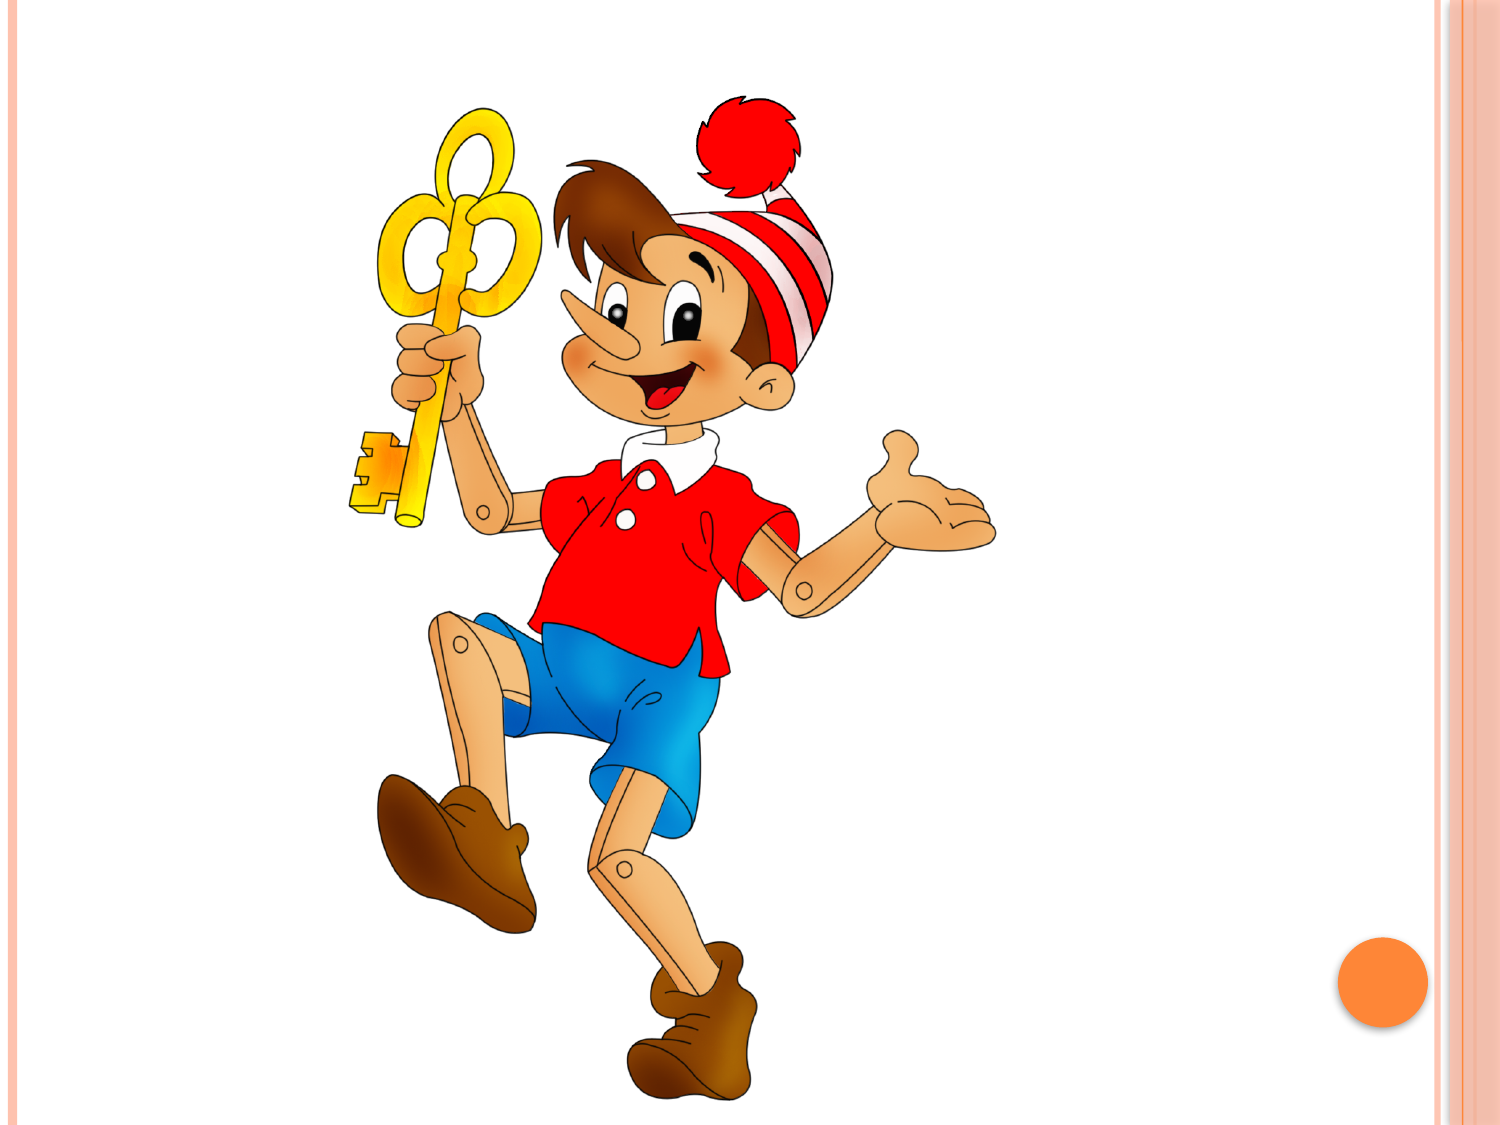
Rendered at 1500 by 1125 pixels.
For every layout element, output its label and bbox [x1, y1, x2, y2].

picture [292, 46, 1021, 1125]
